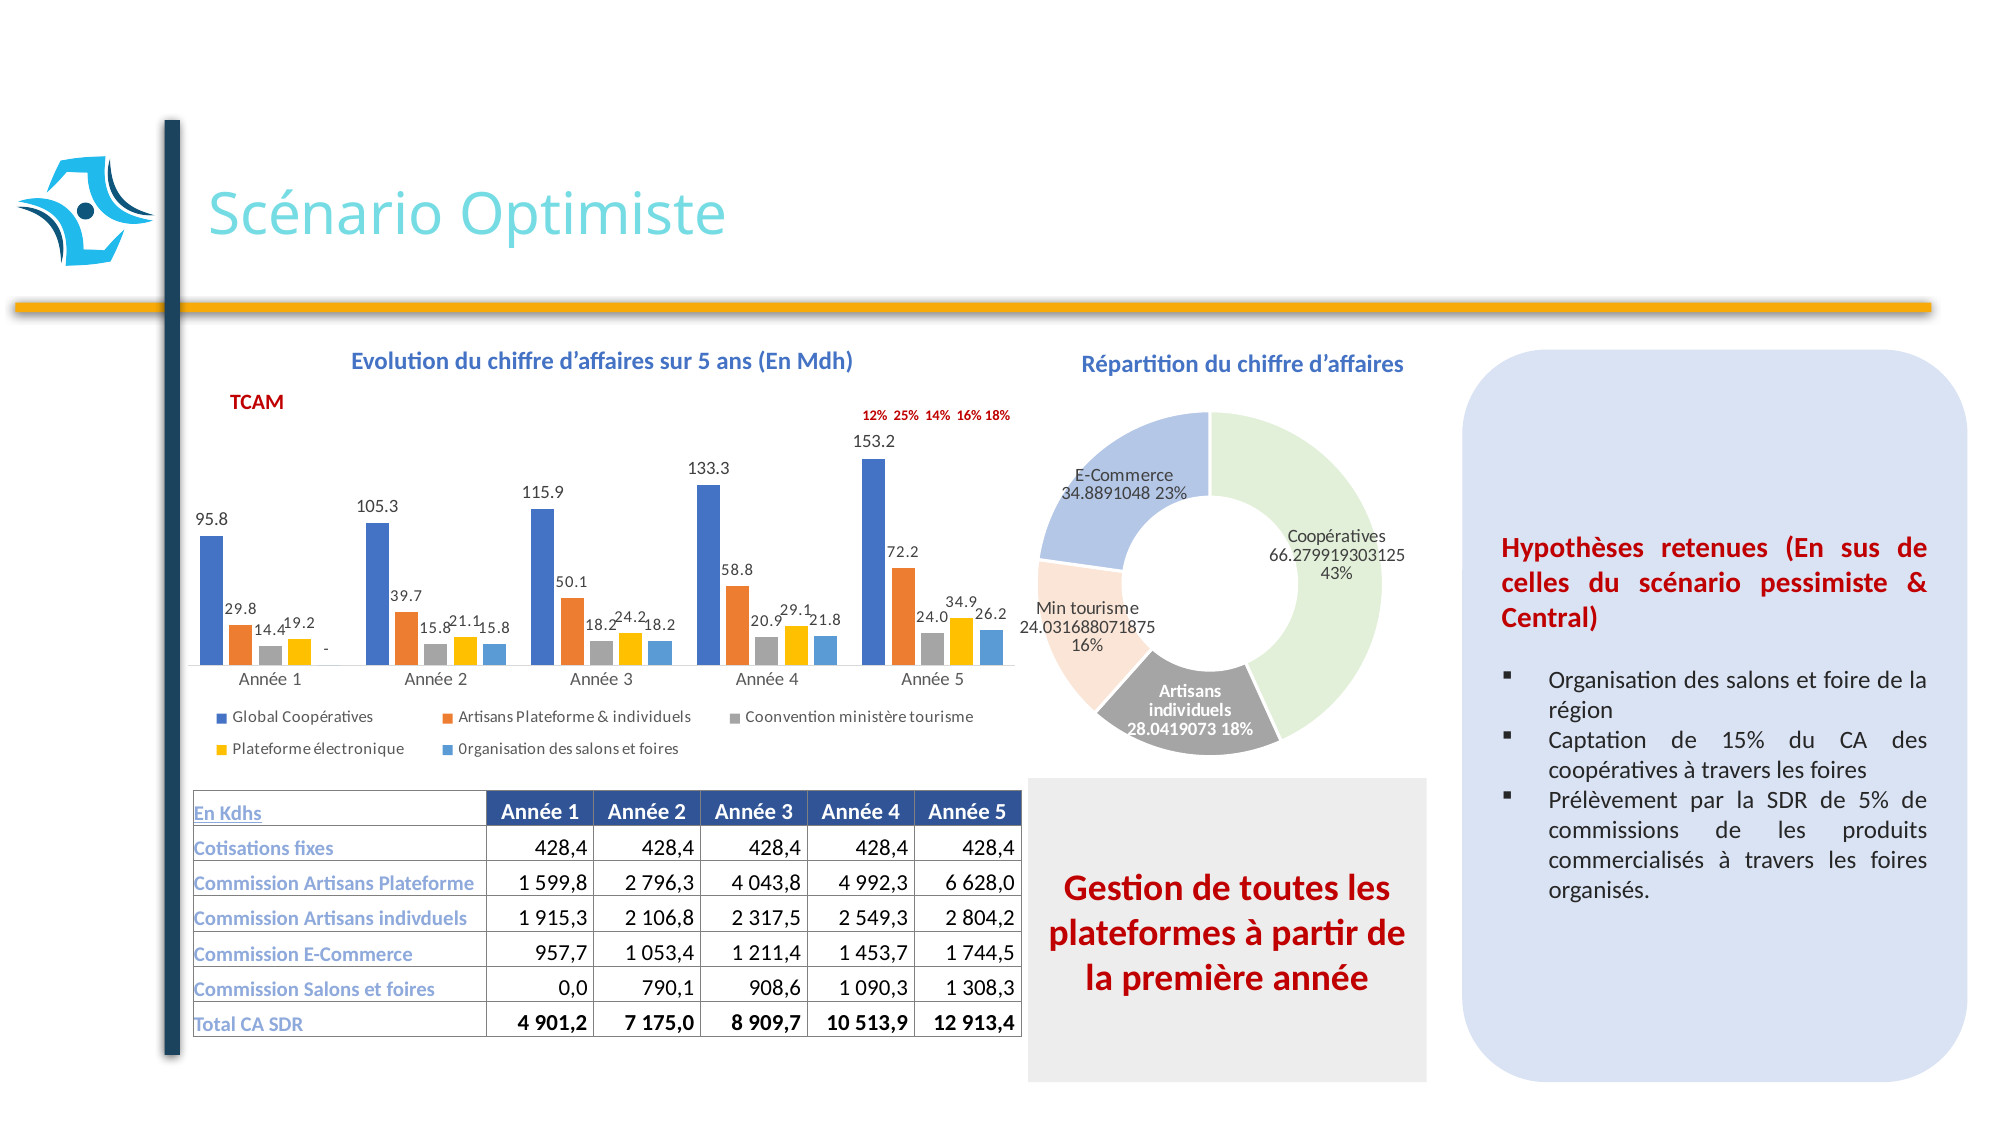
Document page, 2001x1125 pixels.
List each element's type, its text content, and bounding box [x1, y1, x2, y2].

table_cell 428,4 [487, 826, 593, 860]
table_cell 4 043,8 [701, 861, 807, 895]
table_cell 1 453,7 [808, 932, 914, 966]
table_header Année 3 [701, 791, 807, 825]
table_cell 1 308,3 [915, 967, 1021, 1001]
table_cell 1 744,5 [915, 932, 1021, 966]
text_box Répartition du chiffre d’affaires [1066, 340, 1420, 386]
table_cell 428,4 [808, 826, 914, 860]
table_cell 1 053,4 [594, 932, 700, 966]
table_header Année 1 [487, 791, 593, 825]
table_cell 790,1 [594, 967, 700, 1001]
picture [0, 116, 182, 306]
table_cell 957,7 [487, 932, 593, 966]
table_cell Commission Salons et foires [194, 967, 486, 1001]
table_cell 7 175,0 [594, 1002, 700, 1036]
table_cell 1 915,3 [487, 896, 593, 931]
table_cell 10 513,9 [808, 1002, 914, 1036]
table_cell 428,4 [594, 826, 700, 860]
table_cell 2 549,3 [808, 896, 914, 931]
table_cell 8 909,7 [701, 1002, 807, 1036]
table_header Année 2 [594, 791, 700, 825]
table_cell Commission E-Commerce [194, 932, 486, 966]
table_cell 2 317,5 [701, 896, 807, 931]
text_box Hypothèses retenues (En sus de celles du scénario pessimiste & Central) Organisation des salons et foire de la région Captation de 15% du CA des coopératives à travers les foires Prélèvement par la SDR de 5% de commissions de les produits commercialisés à travers les foires organisés. [1461, 348, 1969, 1084]
table_cell 4 992,3 [808, 861, 914, 895]
table_cell 2 796,3 [594, 861, 700, 895]
table_cell 908,6 [701, 967, 807, 1001]
table_cell 2 804,2 [915, 896, 1021, 931]
table_cell Cotisations fixes [194, 826, 486, 860]
table_cell 6 628,0 [915, 861, 1021, 895]
title Scénario Optimiste [193, 120, 1919, 300]
table_cell 1 211,4 [701, 932, 807, 966]
text_box Gestion de toutes les plateformes à partir de la première année [1027, 777, 1428, 1083]
table_cell Commission Artisans indivduels [194, 896, 486, 931]
table_cell 428,4 [915, 826, 1021, 860]
table_cell 428,4 [701, 826, 807, 860]
table_header Année 4 [808, 791, 914, 825]
table_cell Total CA SDR [194, 1002, 486, 1036]
table_cell 1 090,3 [808, 967, 914, 1001]
table_cell 0,0 [487, 967, 593, 1001]
chart [160, 332, 1442, 786]
table_cell 2 106,8 [594, 896, 700, 931]
table_cell 1 599,8 [487, 861, 593, 895]
table_header En Kdhs [194, 791, 486, 825]
table_header Année 5 [915, 791, 1021, 825]
table_cell Commission Artisans Plateforme [194, 861, 486, 895]
table_cell 12 913,4 [915, 1002, 1021, 1036]
table_cell 4 901,2 [487, 1002, 593, 1036]
